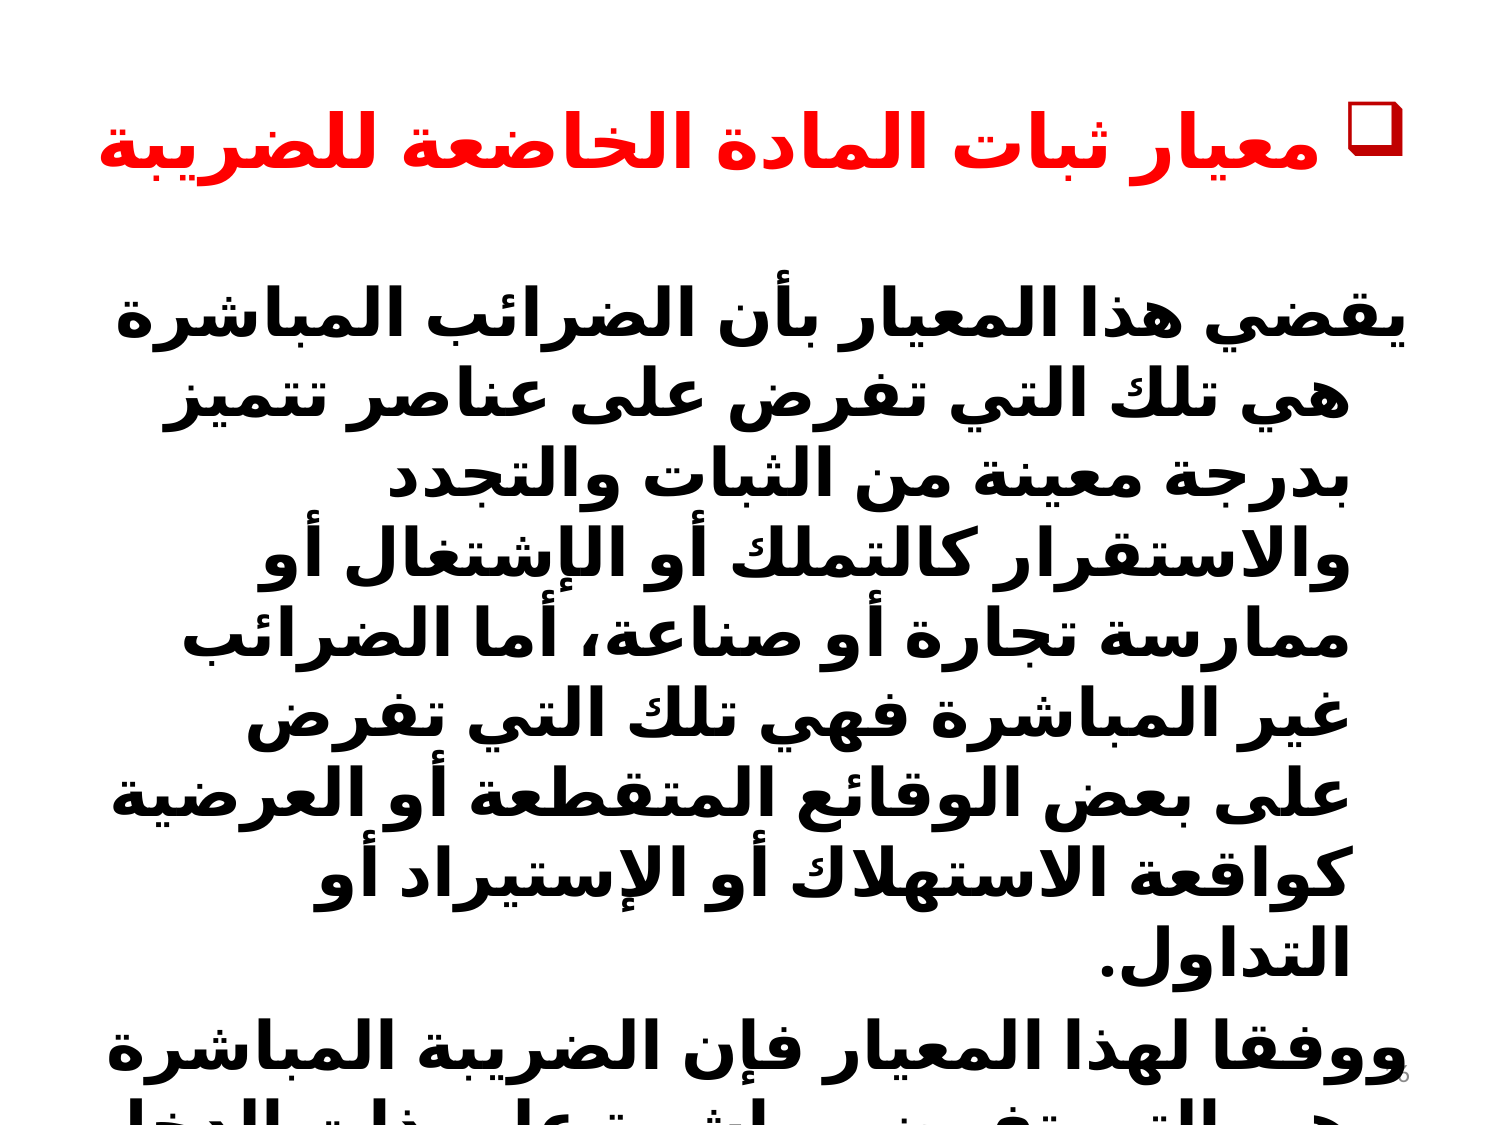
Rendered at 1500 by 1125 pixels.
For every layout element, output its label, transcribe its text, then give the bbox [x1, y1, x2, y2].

title معيار ثبات المادة الخاضعة للضريبة [75, 45, 1425, 233]
slide_number 36 [1074, 1042, 1425, 1103]
list يقضي هذا المعيار بأن الضرائب المباشرة هي تلك التي تفرض على عناصر تتميز بدرجة معينة من الثبات والتجدد والاستقرار كالتملك أو الإشتغال أو ممارسة تجارة أو صناعة، أما الضرائب غير المباشرة فهي تلك التي تفرض على بعض الوقائع المتقطعة أو العرضية كواقعة الاستهلاك أو الإستيراد أو التداول. ووفقا لهذا المعيار فإن الضريبة المباشرة هي التي تفرض مباشرة على ذات الدخل أو رأس المال، وأن الضريبة غير المباشرة هي تلك التي تفرض على إنفاق الدخل أو على انتقال رأس المال. [75, 262, 1425, 1005]
